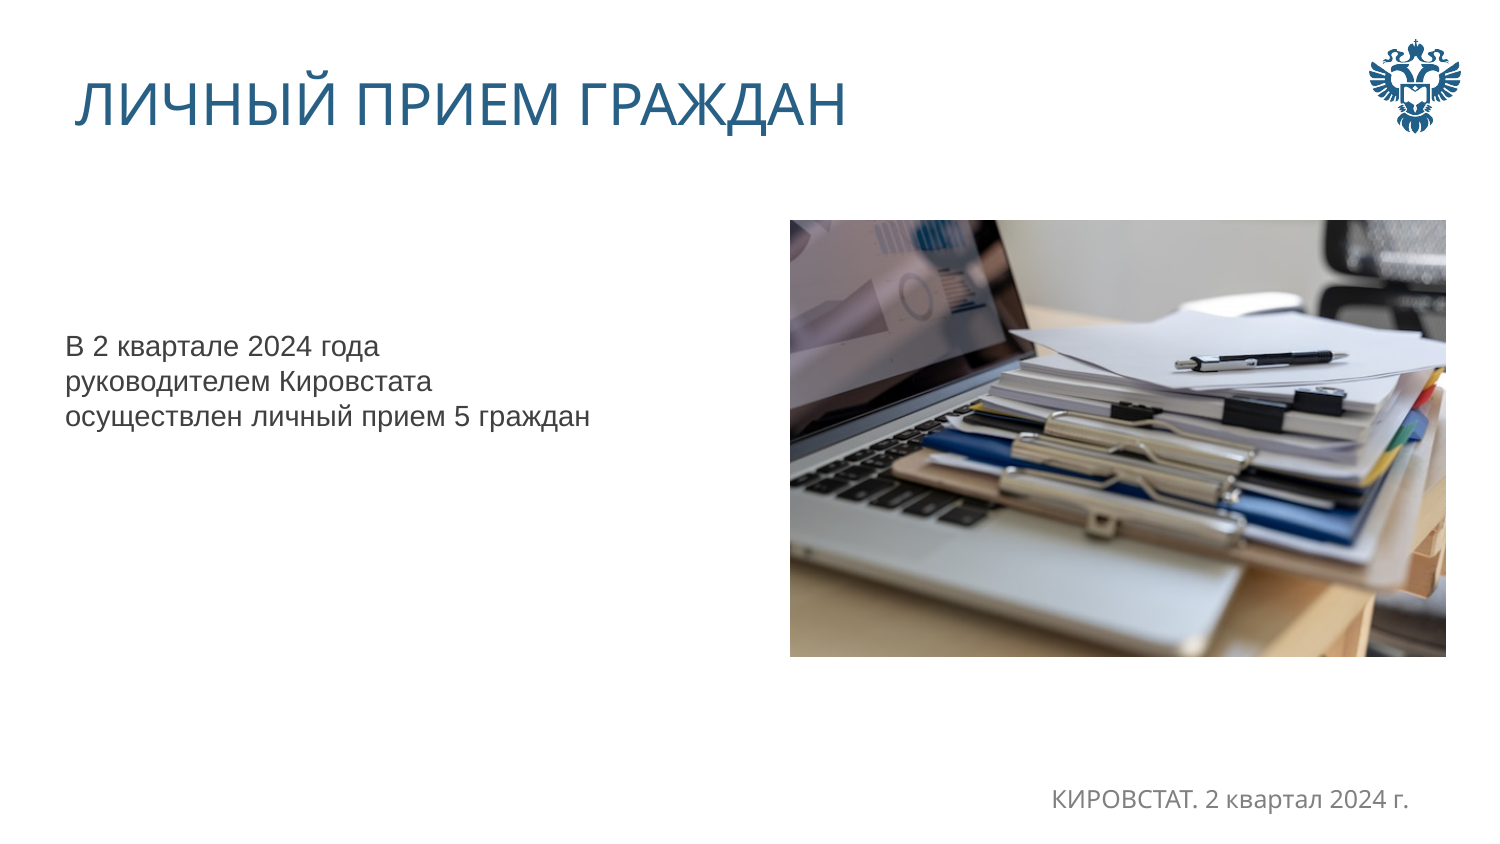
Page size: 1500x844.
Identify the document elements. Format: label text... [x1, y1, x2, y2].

list В 2 квартале 2024 года руководителем Кировстата осуществлен личный прием 5 граждан [64, 327, 750, 573]
text_box КИРОВСТАТ. 2 квартал 2024 г. [1036, 776, 1425, 821]
title ЛИЧНЫЙ ПРИЕМ ГРАЖДАН [75, 67, 1058, 209]
picture [1369, 39, 1461, 134]
picture [790, 220, 1446, 658]
